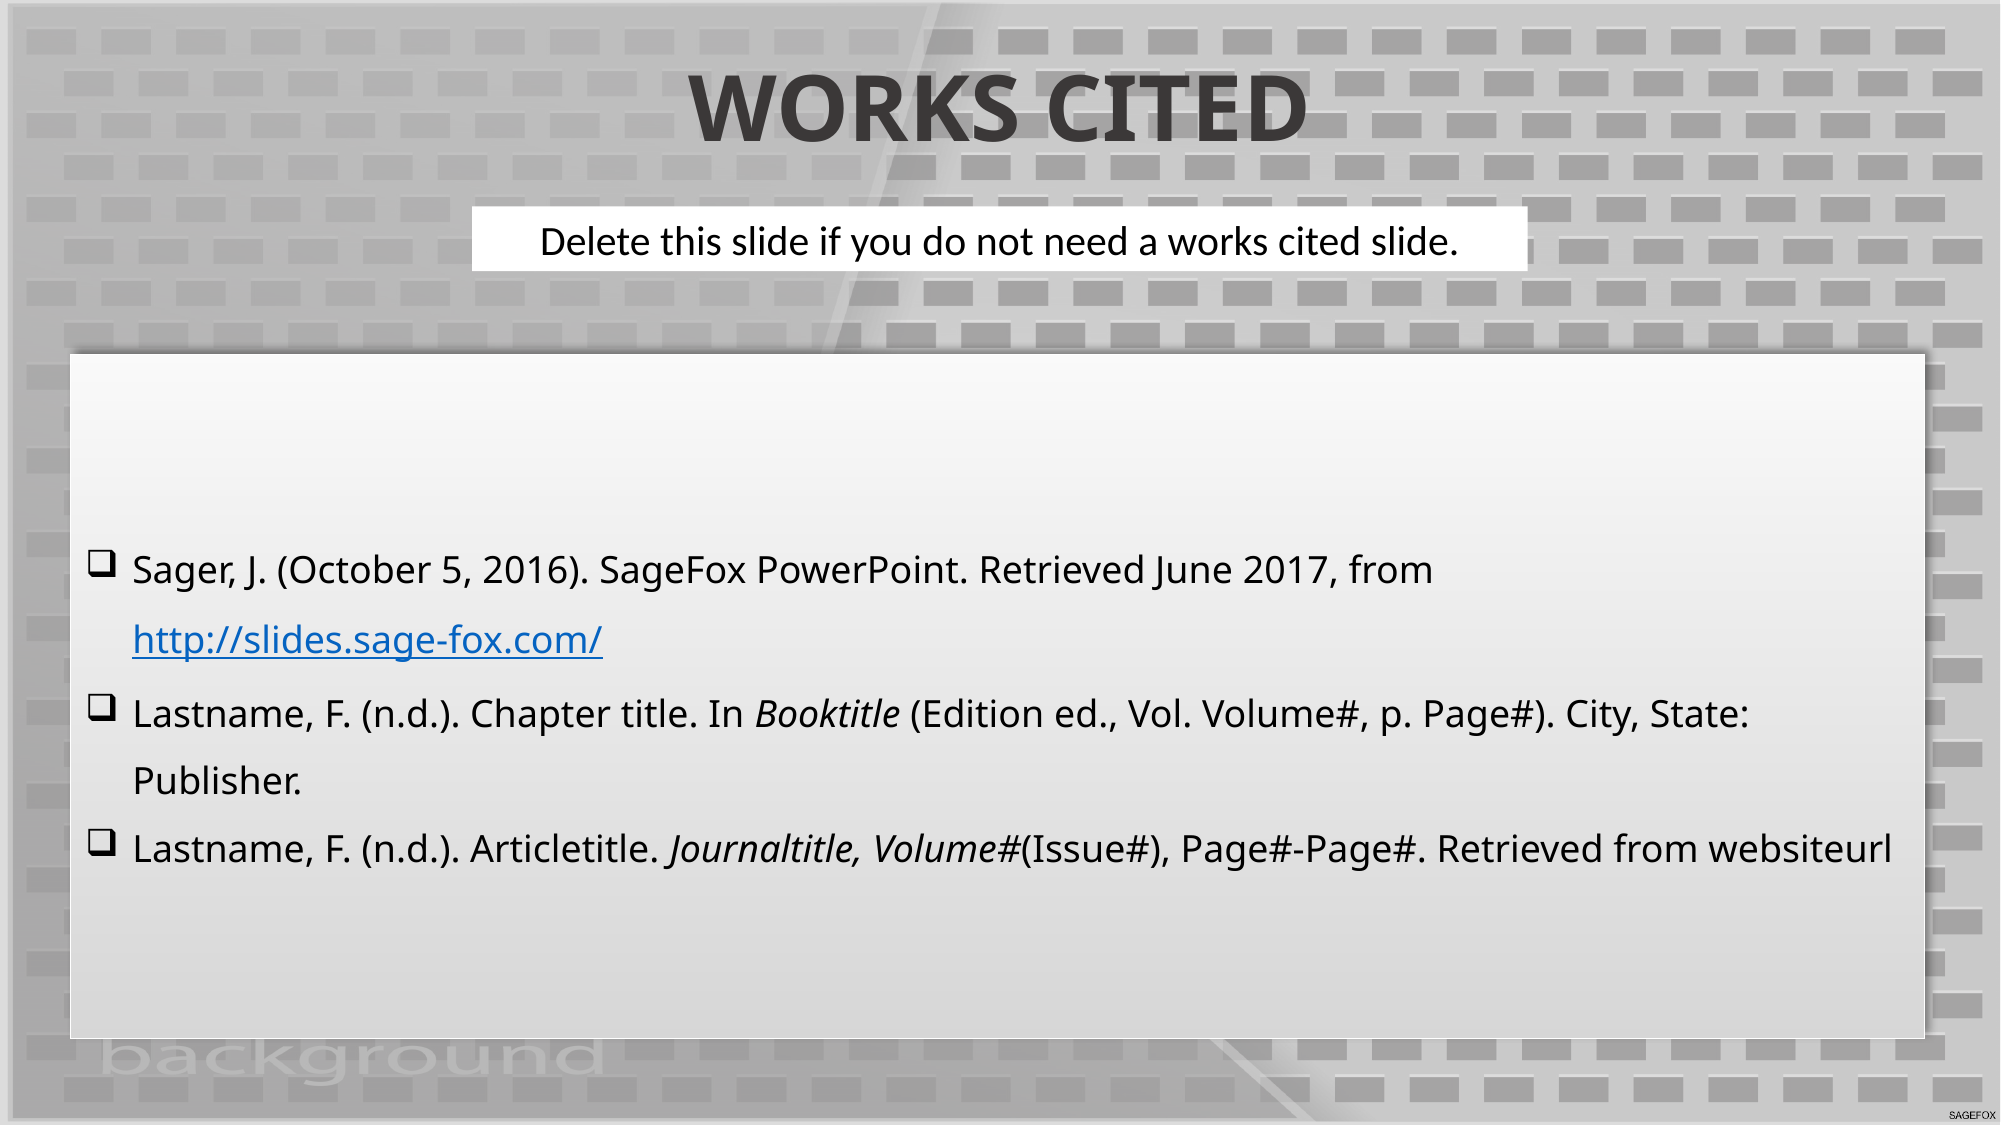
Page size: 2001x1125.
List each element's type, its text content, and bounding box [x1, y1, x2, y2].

text_box Sager, J. (October 5, 2016). SageFox PowerPoint. Retrieved June 2017, from http://slides.sage-fox.com/ Lastname, F. (n.d.). Chapter title. In Booktitle (Edition ed., Vol. Volume#, p. Page#). City, State: Publisher. Lastname, F. (n.d.). Articletitle. Journaltitle, Volume#(Issue#), Page#-Page#. Retrieved from websiteurl [70, 354, 1925, 1039]
text_box WORKS CITED [548, 42, 1452, 167]
text_box Delete this slide if you do not need a works cited slide. [472, 206, 1528, 272]
picture [1925, 0, 2001, 1125]
